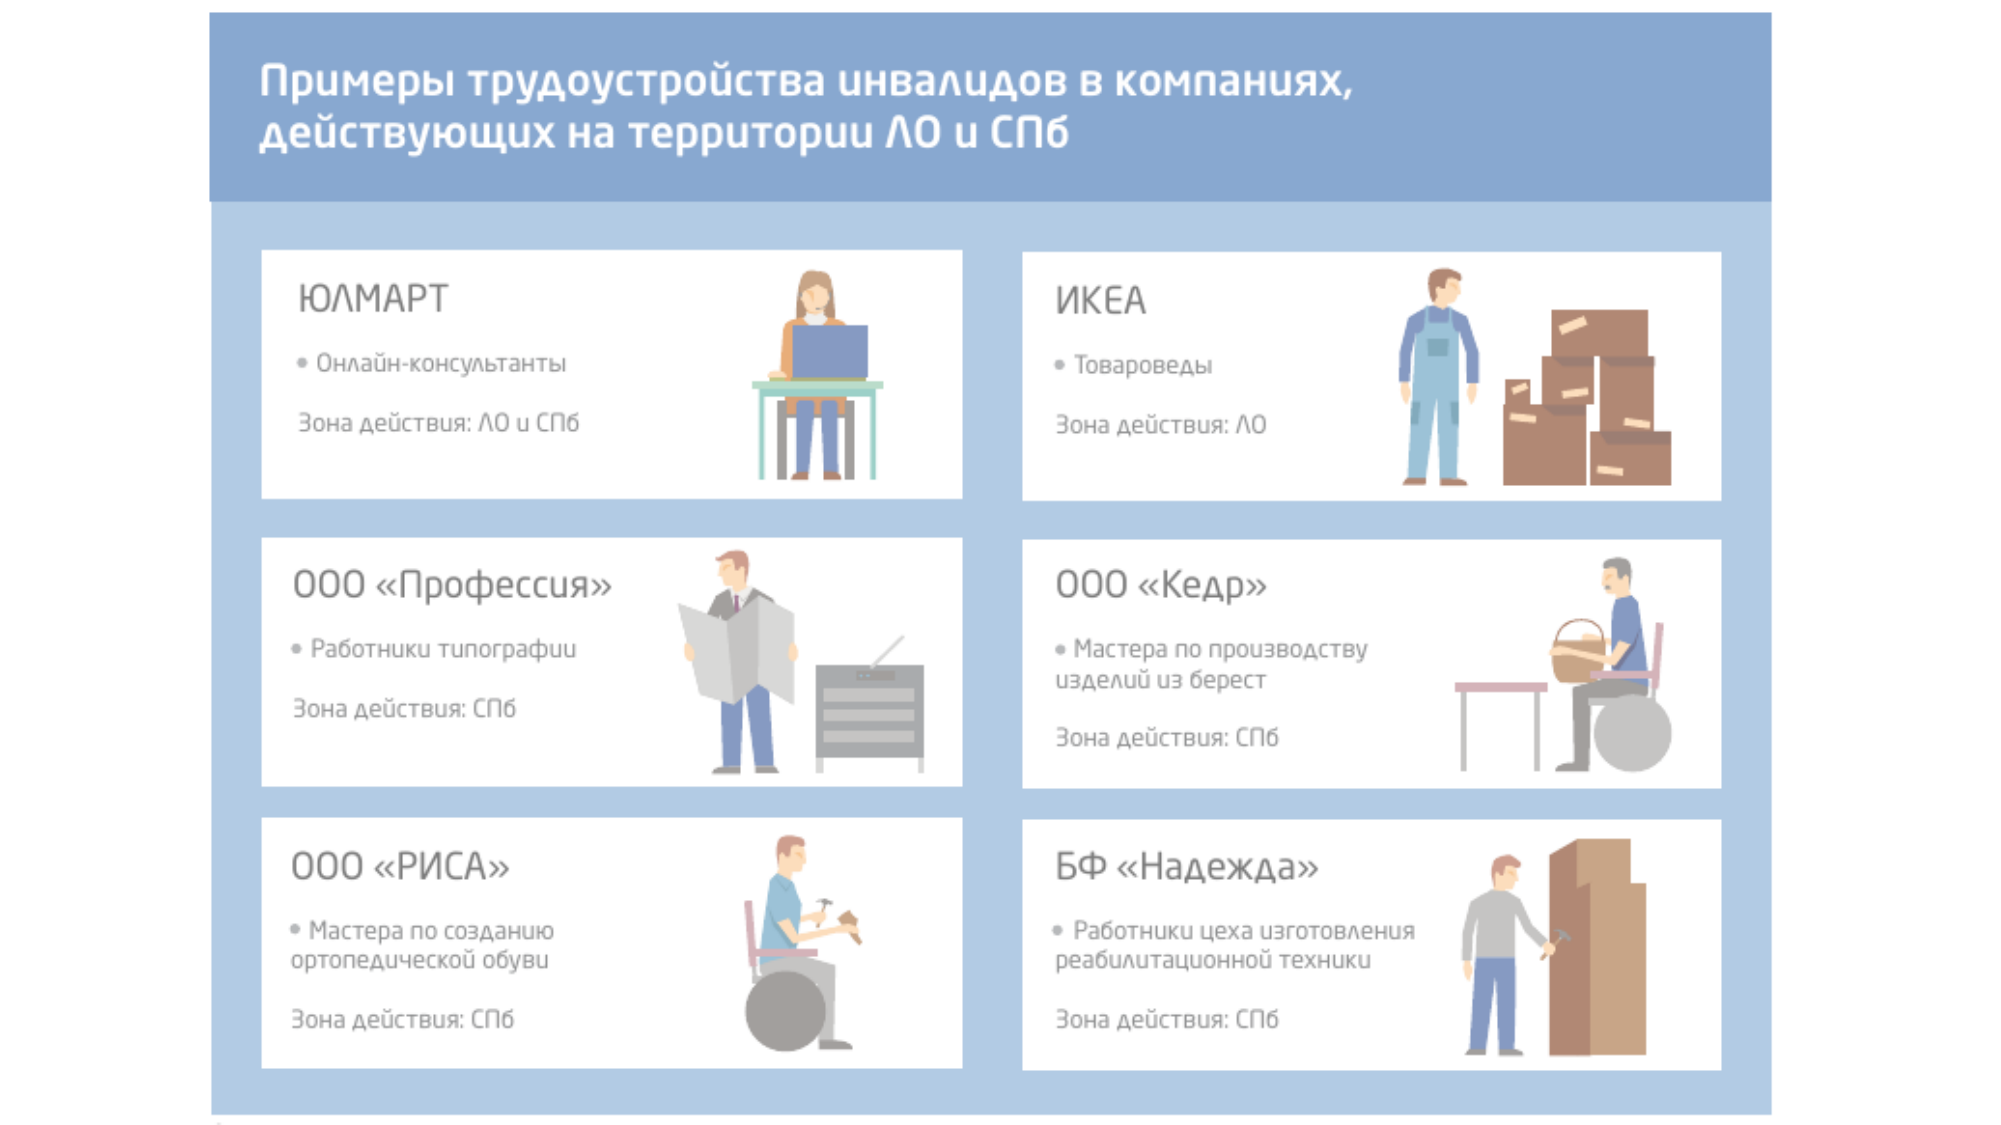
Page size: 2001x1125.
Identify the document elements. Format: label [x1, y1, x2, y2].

picture [208, 11, 1776, 1125]
